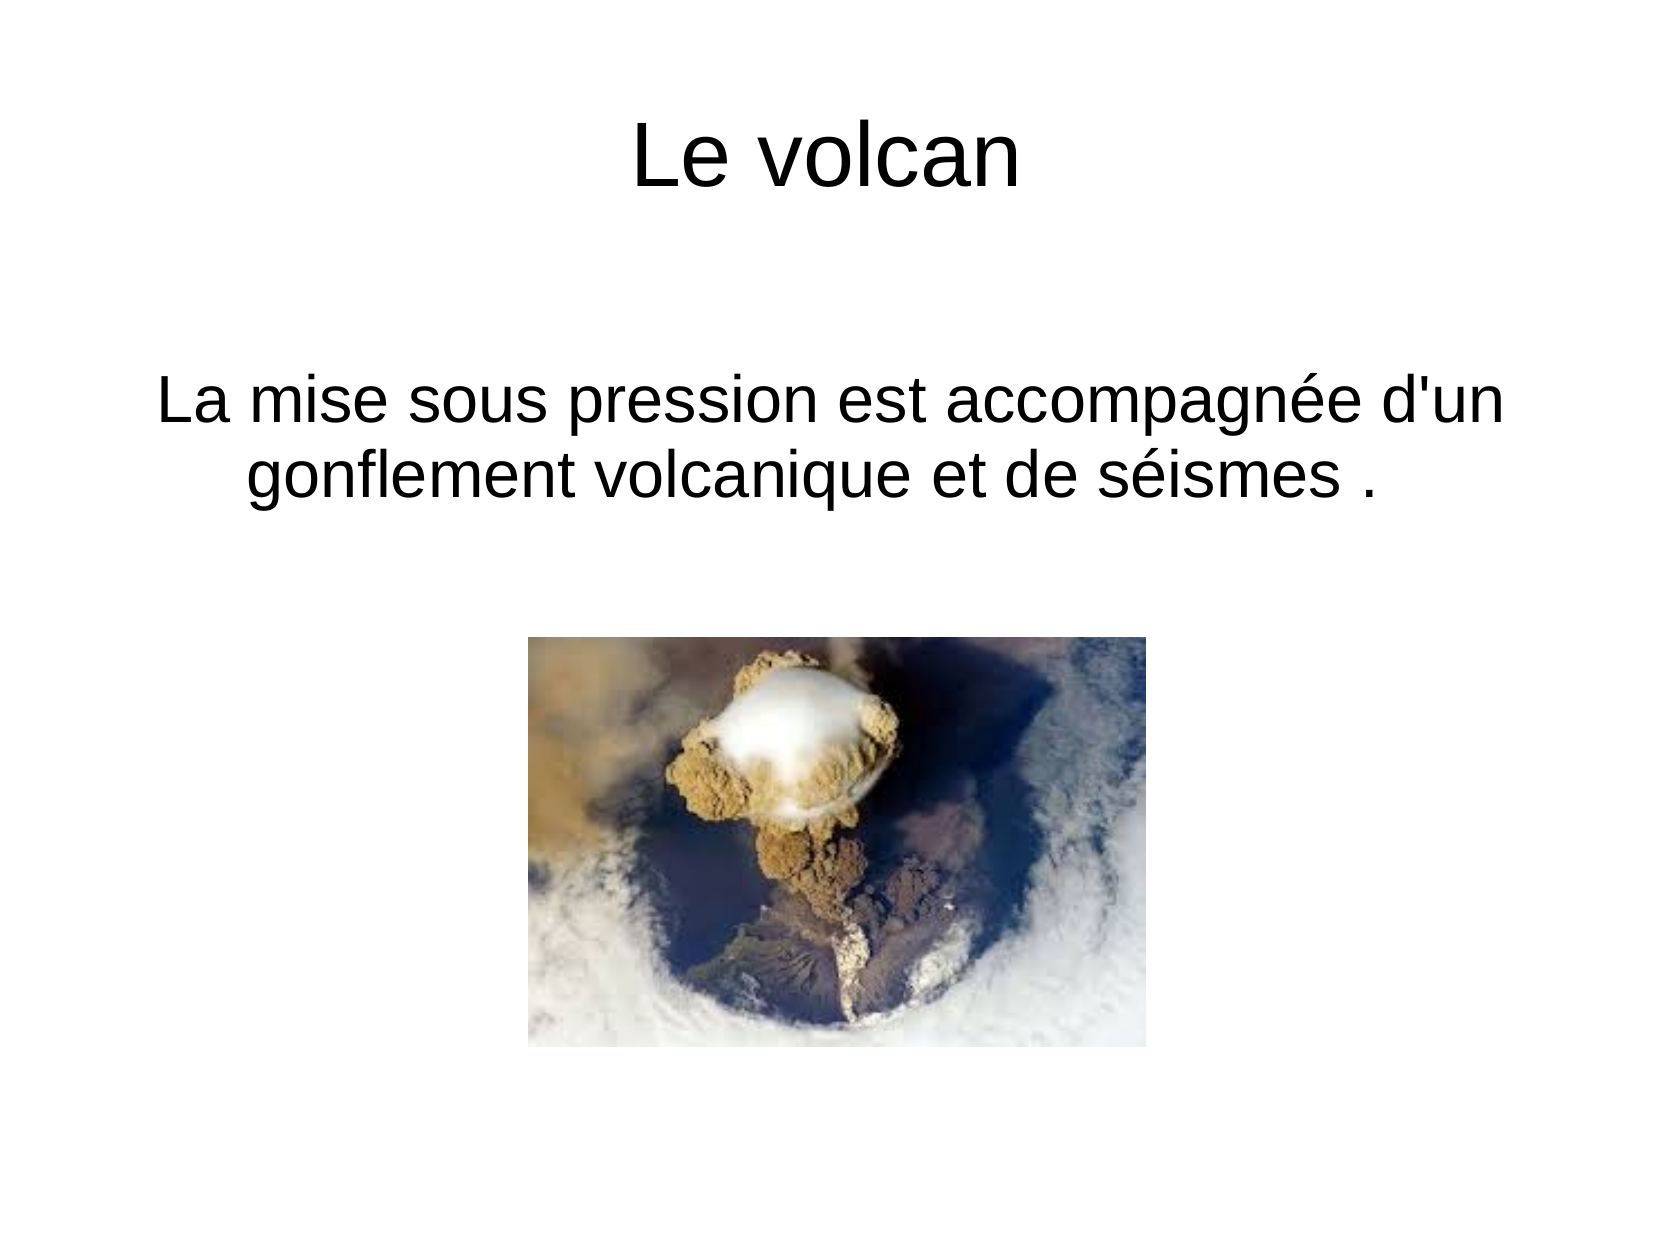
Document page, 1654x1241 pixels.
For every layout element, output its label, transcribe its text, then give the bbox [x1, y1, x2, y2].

picture [528, 637, 1146, 1048]
subtitle [82, 603, 1571, 1010]
title Le volcan [82, 49, 1571, 257]
text_box La mise sous pression est accompagnée d'un gonflement volcanique et de séismes . [10, 268, 1654, 603]
